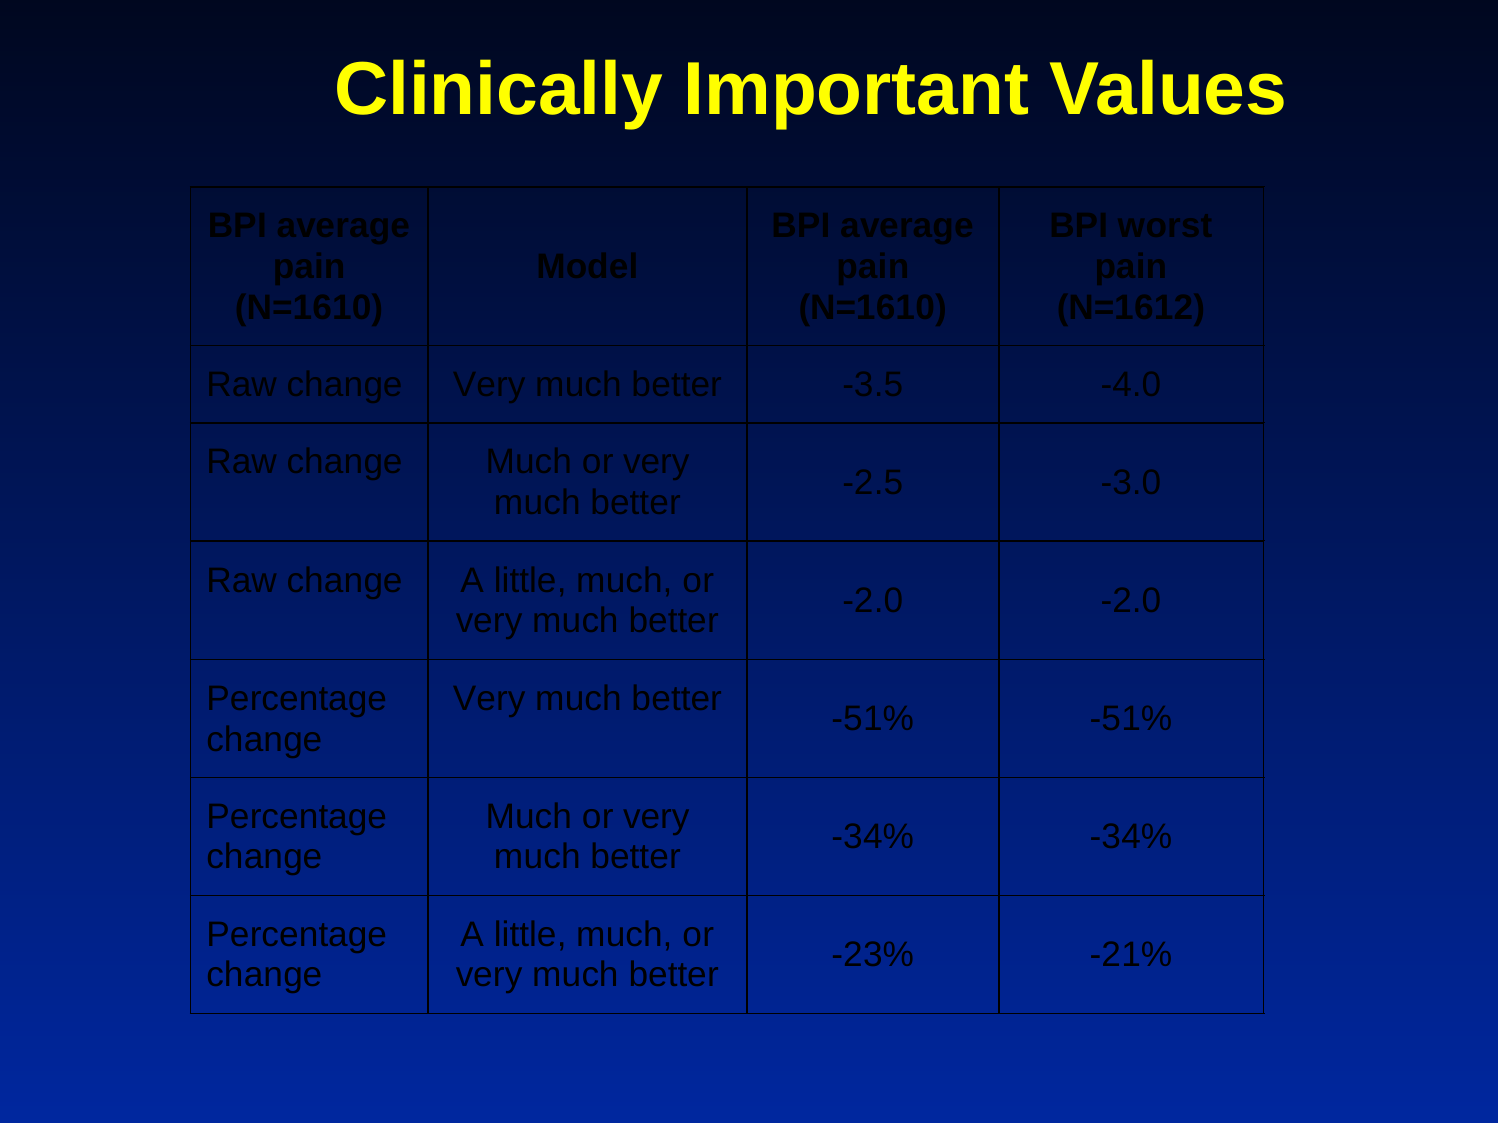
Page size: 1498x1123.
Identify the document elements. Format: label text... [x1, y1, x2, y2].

picture [173, 186, 1286, 1057]
title Clinically Important Values [323, 48, 1314, 136]
